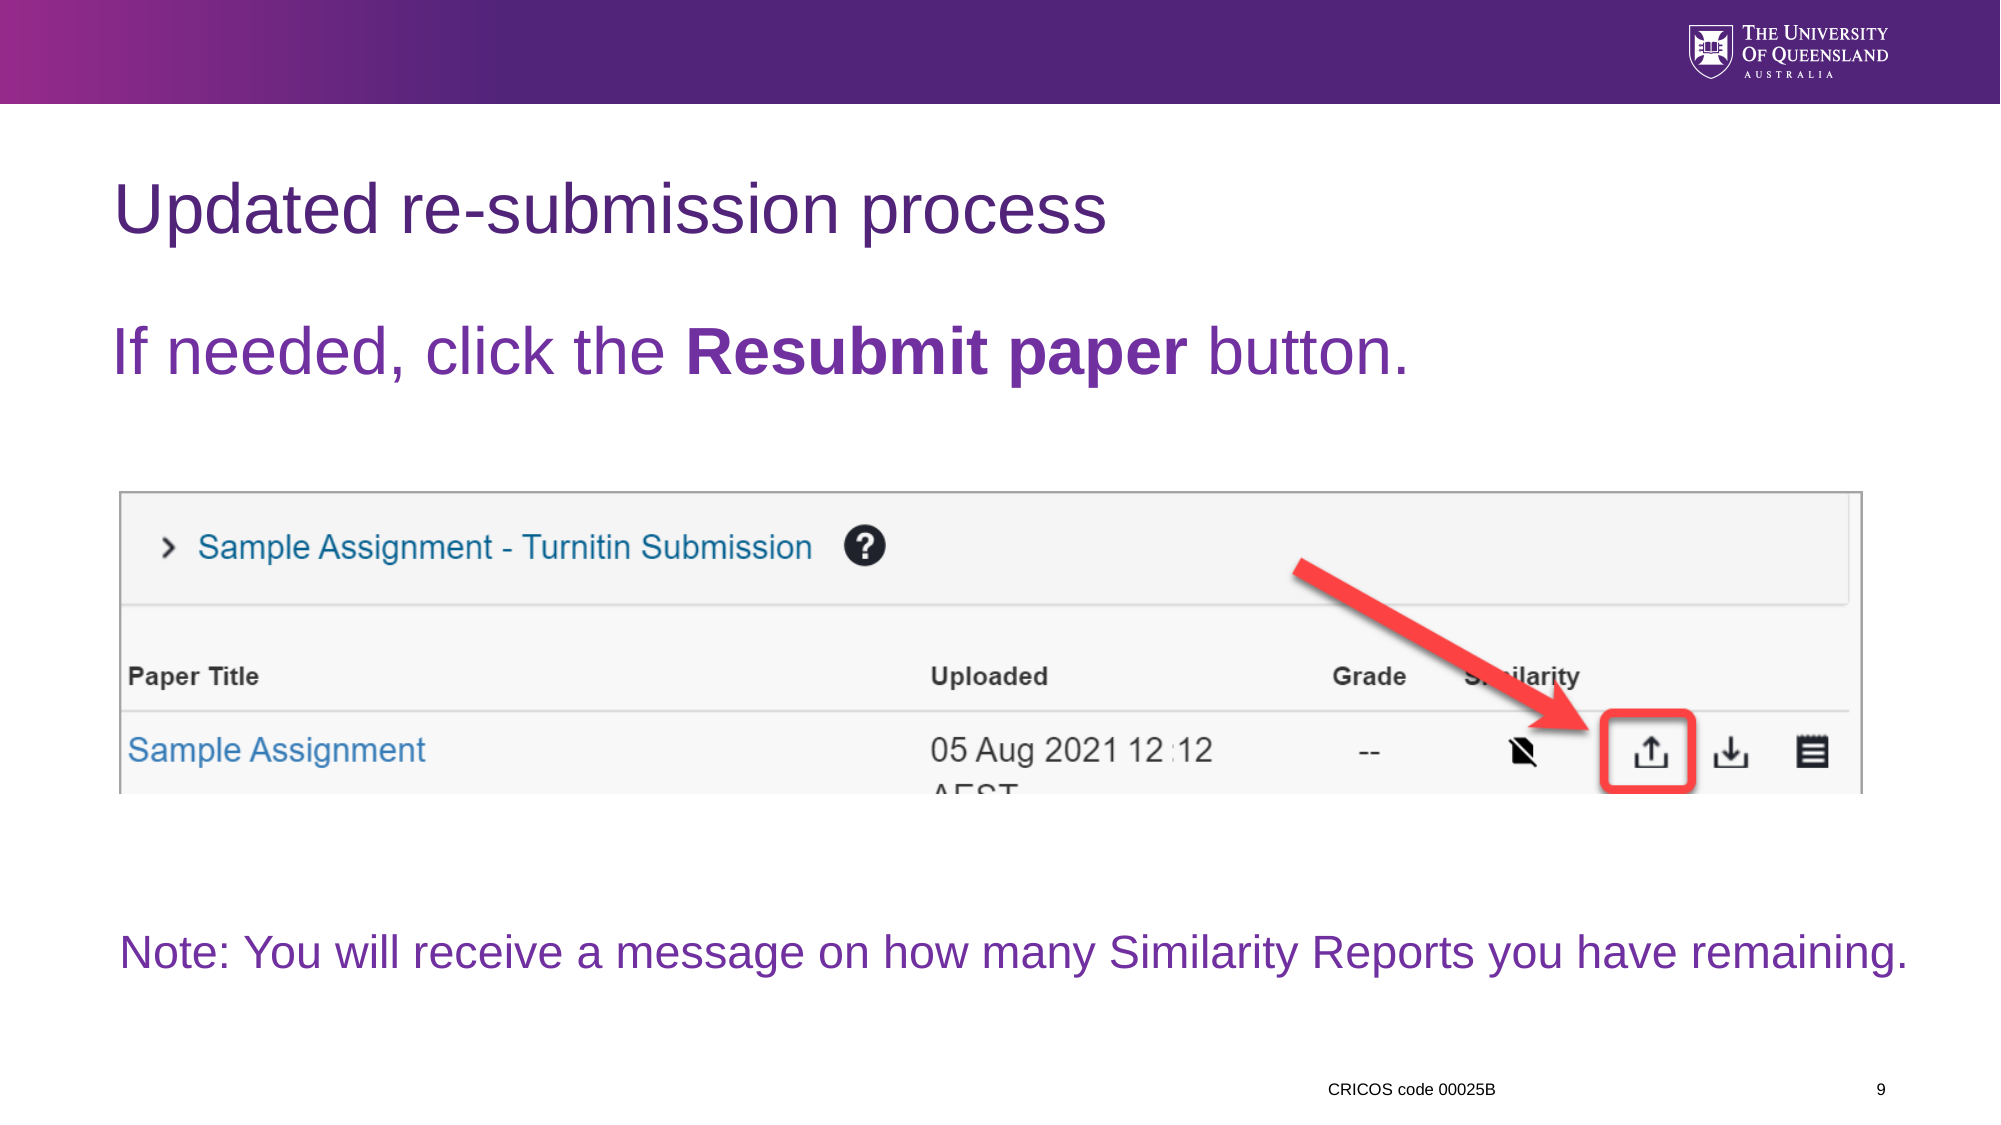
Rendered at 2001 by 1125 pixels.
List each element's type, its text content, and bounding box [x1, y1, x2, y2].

picture [119, 491, 1863, 795]
picture [1689, 25, 1888, 79]
text_box If needed, click the Resubmit paper button. [111, 284, 1972, 422]
title Updated re-submission process [114, 172, 1886, 250]
text_box Note: You will receive a message on how many Similarity Reports you have remaining. [119, 928, 1923, 1026]
slide_number 9 [1838, 1069, 1886, 1109]
